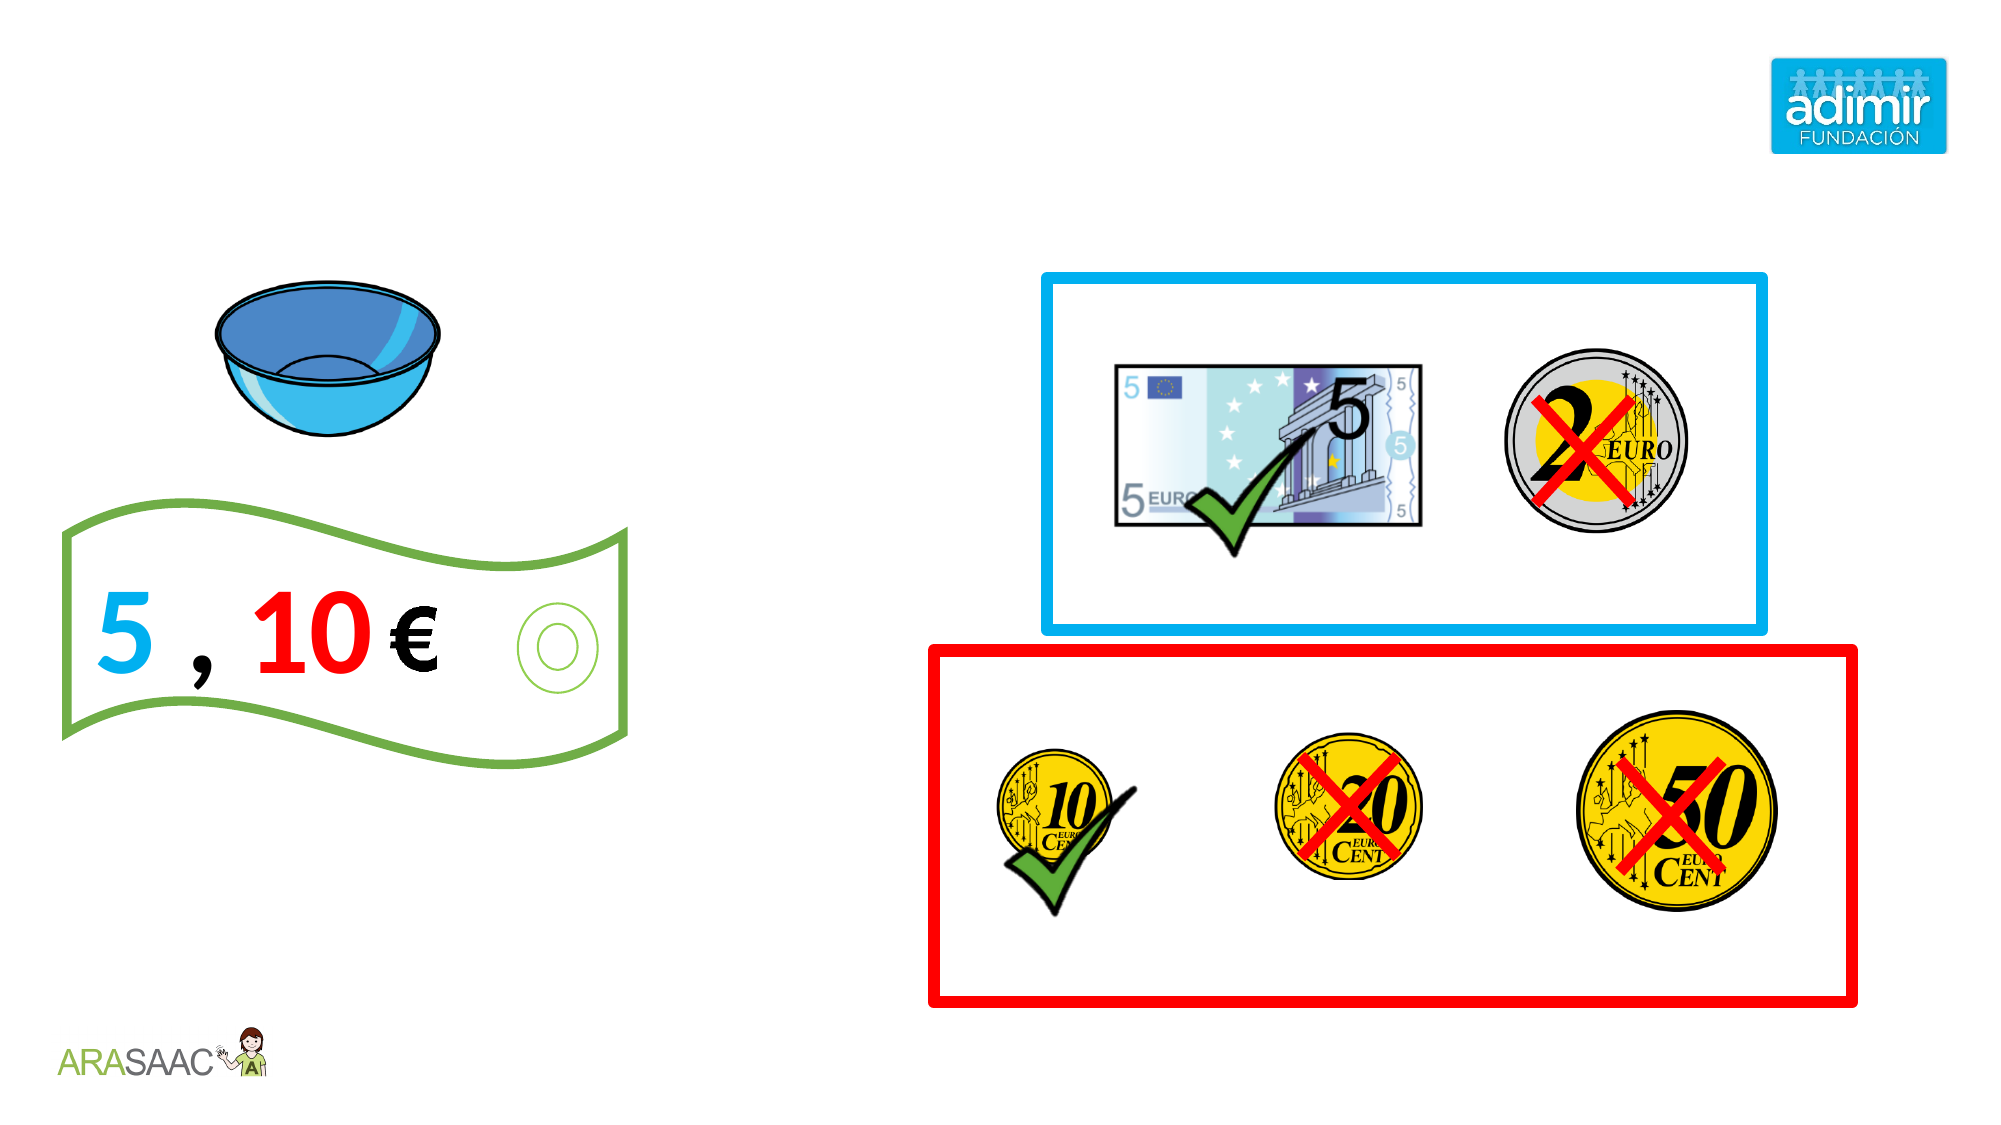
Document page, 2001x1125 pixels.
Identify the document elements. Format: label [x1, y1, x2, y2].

picture [1266, 727, 1426, 880]
text_box [66, 501, 623, 766]
picture [1801, 131, 1810, 143]
picture [1787, 70, 1930, 124]
picture [1842, 131, 1850, 144]
picture [1769, 54, 1949, 154]
picture [1914, 132, 1918, 143]
picture [1835, 133, 1839, 143]
picture [51, 1026, 273, 1078]
picture [202, 233, 453, 484]
picture [1846, 96, 1853, 124]
picture [1551, 685, 1802, 936]
picture [1495, 340, 1696, 541]
picture [981, 744, 1144, 925]
picture [1828, 132, 1833, 143]
picture [373, 599, 453, 679]
picture [1907, 131, 1913, 143]
picture [1083, 347, 1454, 567]
text_box [933, 650, 1852, 1003]
picture [1857, 136, 1867, 141]
text_box [1047, 278, 1762, 630]
